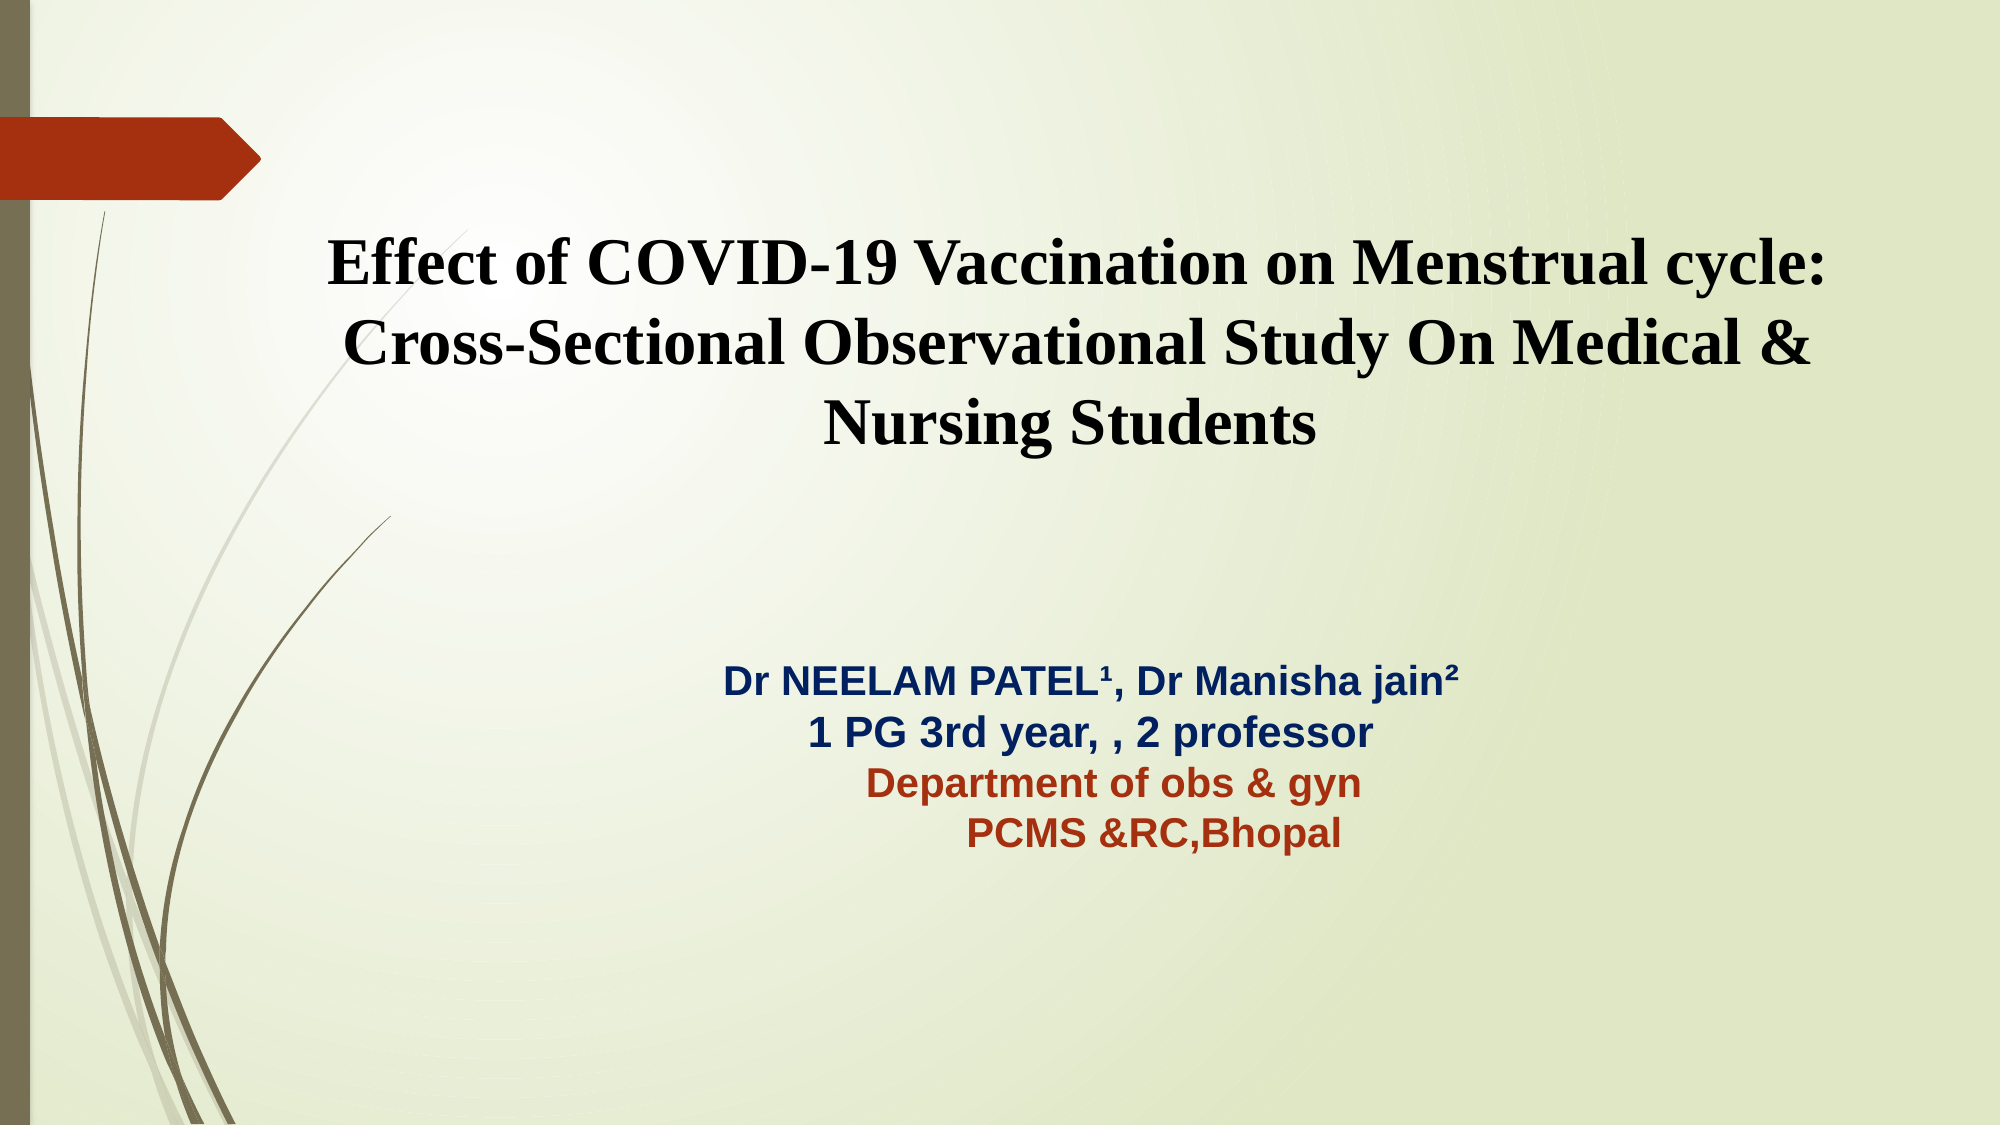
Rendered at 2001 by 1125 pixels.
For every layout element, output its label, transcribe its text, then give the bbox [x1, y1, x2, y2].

text_box Effect of COVID-19 Vaccination on Menstrual cycle: Cross-Sectional Observational Study On Medical & Nursing Students [225, 210, 1933, 465]
text_box Dr NEELAM PATEL¹, Dr Manisha jain² 1 PG 3rd year, , 2 professor Department of obs & gyn PCMS &RC,Bhopal [503, 643, 1679, 864]
